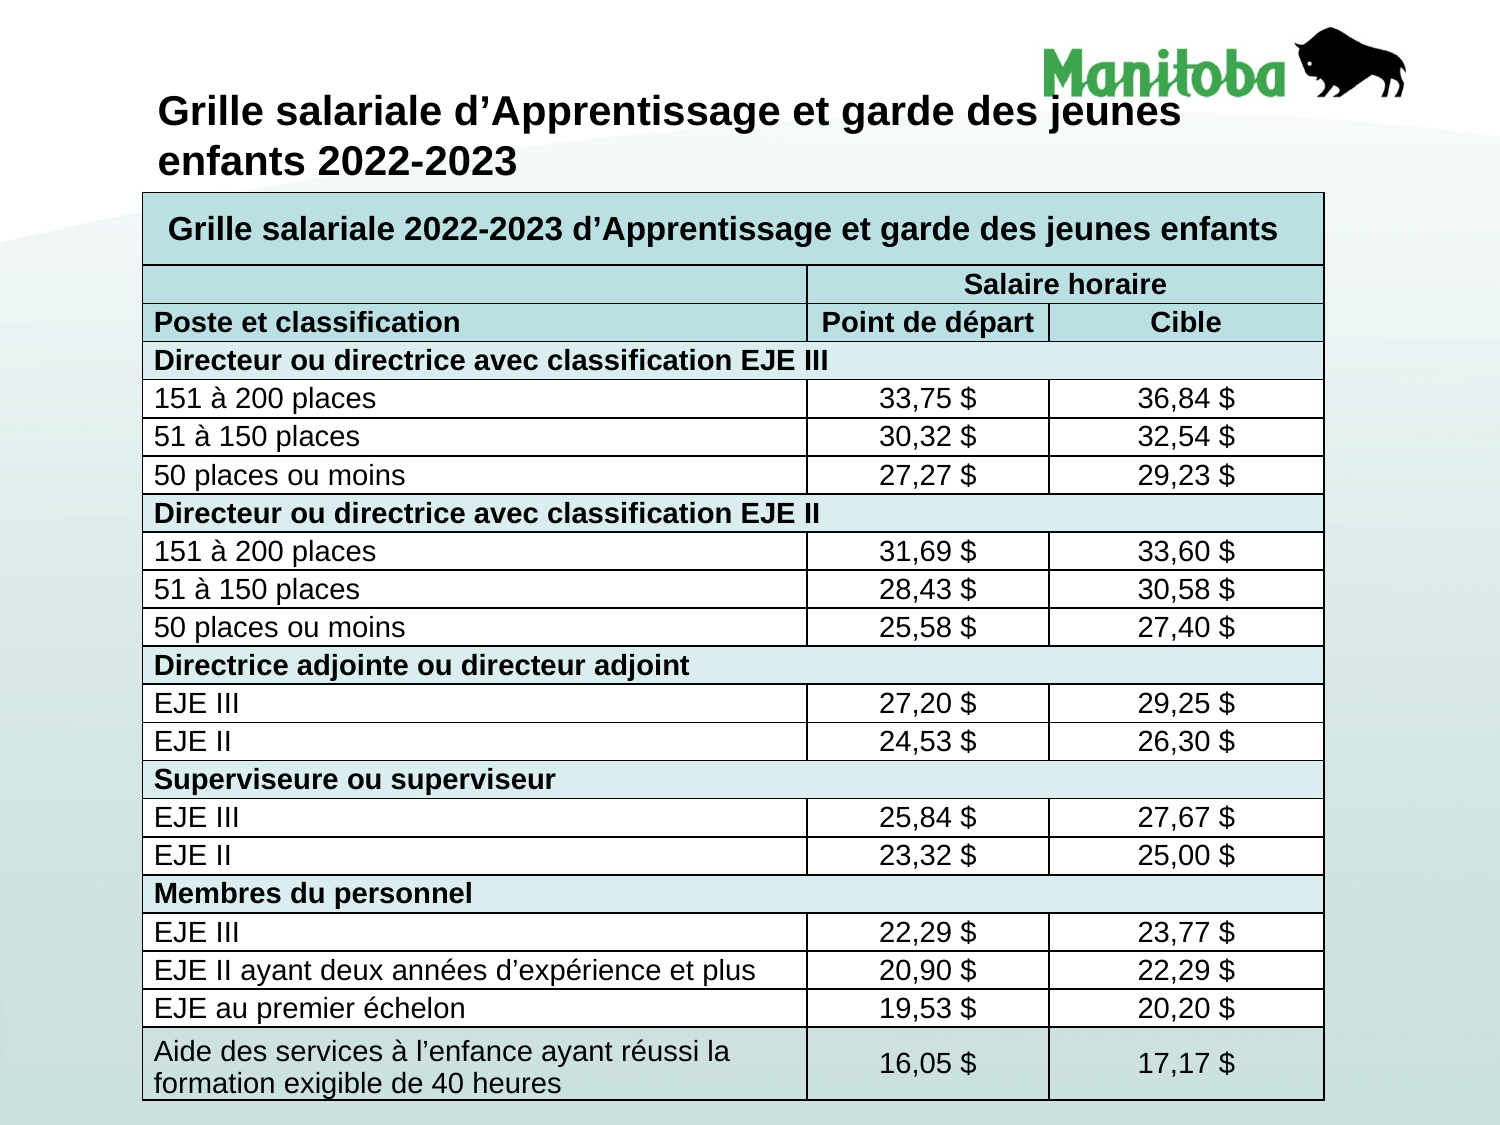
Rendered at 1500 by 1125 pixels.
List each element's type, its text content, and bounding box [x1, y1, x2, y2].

table_cell Poste et classification [143, 304, 806, 341]
table_cell Superviseure ou superviseur [143, 761, 1323, 798]
text_box Grille salariale d’Apprentissage et garde des jeunes enfants 2022-2023 [142, 76, 1202, 192]
table_cell 27,27 $ [808, 457, 1048, 493]
table_cell [143, 266, 806, 303]
table_cell Membres du personnel [143, 876, 1323, 912]
table_cell Point de départ [808, 304, 1048, 341]
table_cell 22,29 $ [808, 914, 1048, 950]
table_cell 27,67 $ [1050, 799, 1323, 836]
table_cell 23,77 $ [1050, 914, 1323, 950]
table_cell 33,60 $ [1050, 533, 1323, 569]
table_cell 32,54 $ [1050, 419, 1323, 455]
table_header Grille salariale 2022-2023 d’Apprentissage et garde des jeunes enfants [143, 193, 1323, 264]
table_cell 23,32 $ [808, 838, 1048, 874]
table_cell 29,25 $ [1050, 685, 1323, 722]
table_cell 27,40 $ [1050, 609, 1323, 645]
picture [0, 0, 1500, 1125]
table_cell 19,53 $ [808, 990, 1048, 1026]
table_cell 36,84 $ [1050, 380, 1323, 417]
table_cell 25,00 $ [1050, 838, 1323, 874]
table_cell Directrice adjointe ou directeur adjoint [143, 647, 1323, 683]
table_cell EJE III [143, 914, 806, 950]
table_cell 20,20 $ [1050, 990, 1323, 1026]
table_cell EJE III [143, 685, 806, 722]
table_cell 17,17 $ [1050, 1028, 1323, 1099]
table_cell EJE III [143, 799, 806, 836]
table_cell 27,20 $ [808, 685, 1048, 722]
table_cell Salaire horaire [808, 266, 1323, 303]
table_cell 30,58 $ [1050, 571, 1323, 607]
table_cell EJE II ayant deux années d’expérience et plus [143, 952, 806, 988]
table_cell 29,23 $ [1050, 457, 1323, 493]
table_cell 51 à 150 places [143, 571, 806, 607]
table_cell 25,84 $ [808, 799, 1048, 836]
table_cell 30,32 $ [808, 419, 1048, 455]
table_cell EJE II [143, 838, 806, 874]
table_cell 24,53 $ [808, 723, 1048, 760]
table_cell EJE au premier échelon [143, 990, 806, 1026]
table_cell Aide des services à l’enfance ayant réussi la formation exigible de 40 heures [143, 1028, 806, 1099]
table_cell 16,05 $ [808, 1028, 1048, 1099]
table_cell 22,29 $ [1050, 952, 1323, 988]
table_cell 28,43 $ [808, 571, 1048, 607]
table_cell 151 à 200 places [143, 380, 806, 417]
table_cell 25,58 $ [808, 609, 1048, 645]
table_cell 20,90 $ [808, 952, 1048, 988]
table_cell EJE II [143, 723, 806, 760]
table_cell 51 à 150 places [143, 419, 806, 455]
table_cell 151 à 200 places [143, 533, 806, 569]
table_cell Cible [1050, 304, 1323, 341]
table_cell 33,75 $ [808, 380, 1048, 417]
table_cell 26,30 $ [1050, 723, 1323, 760]
table_cell 50 places ou moins [143, 457, 806, 493]
table_cell Directeur ou directrice avec classification EJE III [143, 342, 1323, 379]
table_cell Directeur ou directrice avec classification EJE II [143, 495, 1323, 531]
table_cell 31,69 $ [808, 533, 1048, 569]
table_cell 50 places ou moins [143, 609, 806, 645]
